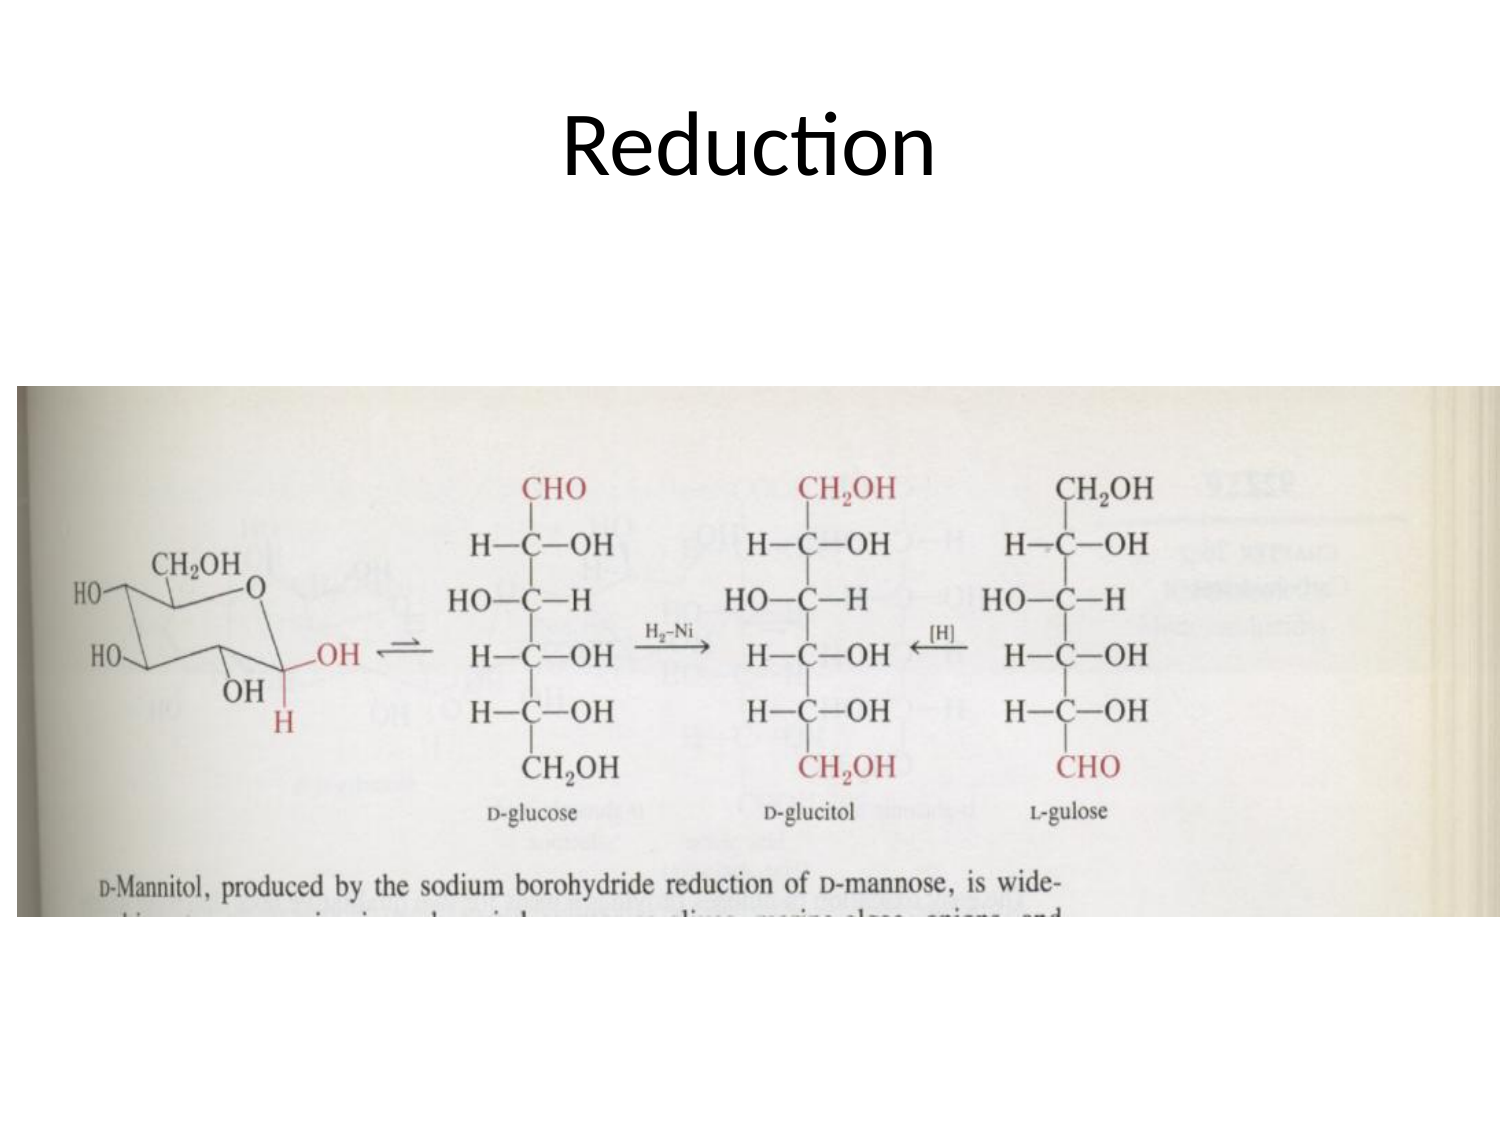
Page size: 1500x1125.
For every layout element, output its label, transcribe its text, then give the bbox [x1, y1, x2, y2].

picture [16, 386, 1500, 918]
title Reduction [75, 45, 1425, 233]
